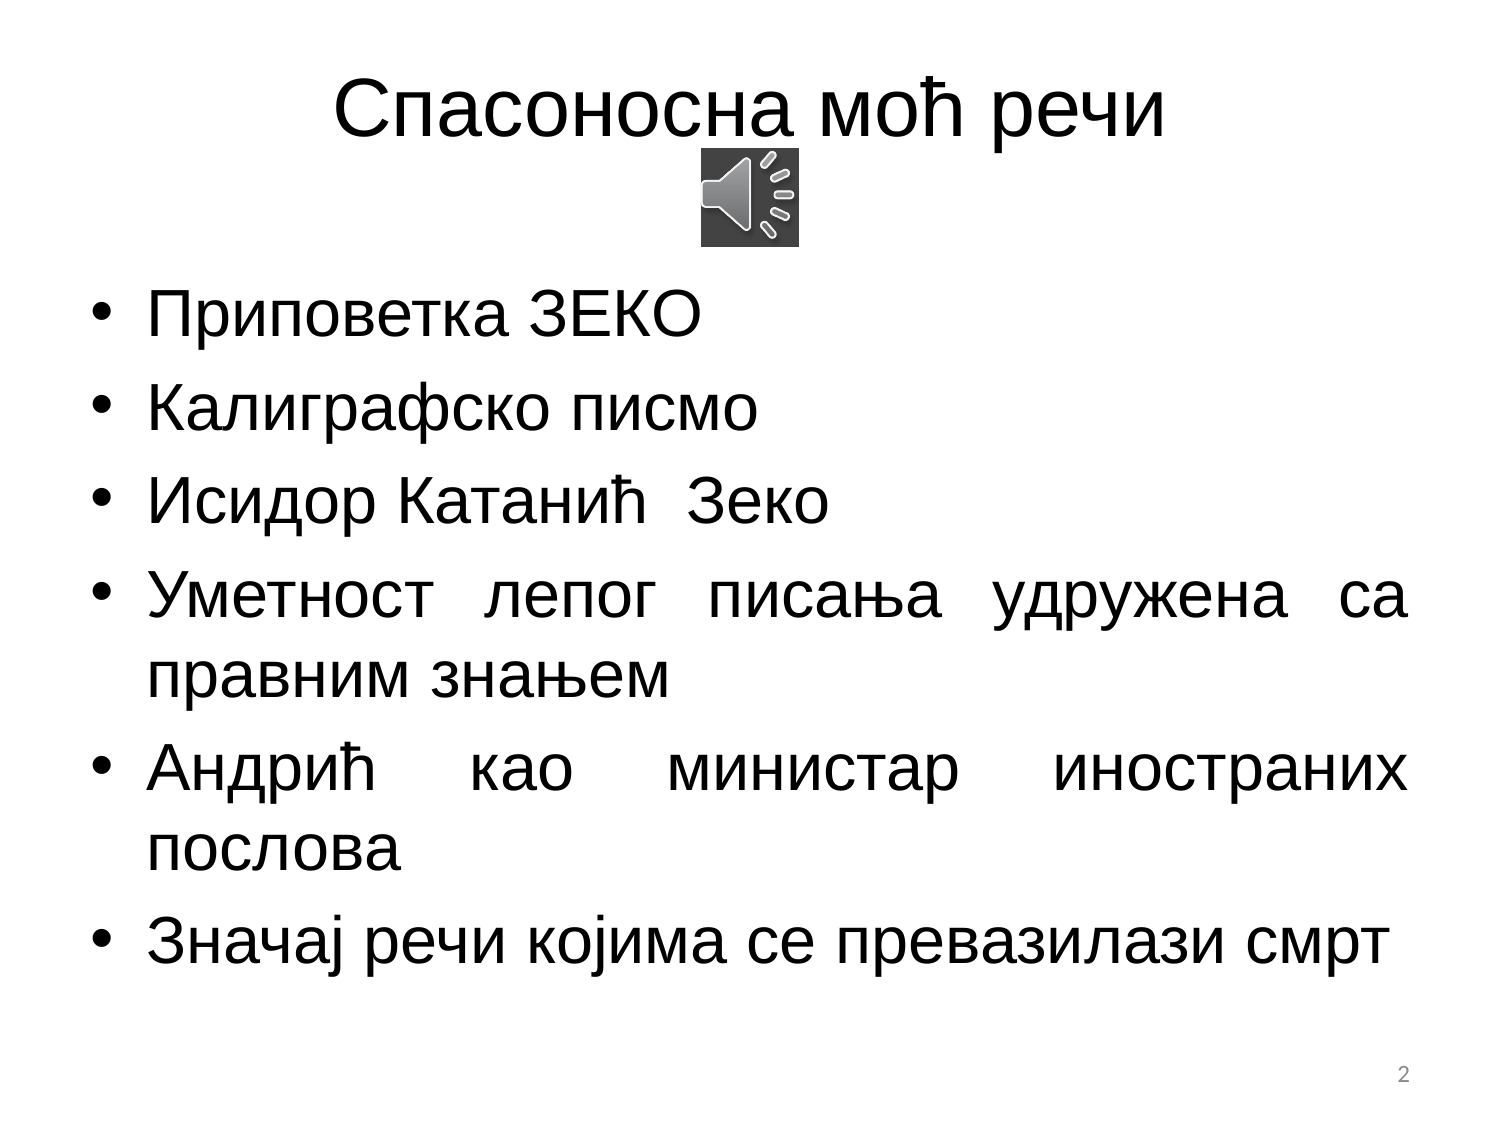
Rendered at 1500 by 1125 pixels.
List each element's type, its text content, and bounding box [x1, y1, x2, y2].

slide_number 2 [1074, 1042, 1425, 1103]
title Спасоносна моћ речи [75, 45, 1425, 250]
picture [699, 147, 801, 248]
list Приповетка Зеко Калиграфско писмо Исидор Катанић Зеко Уметност лепог писања удружена са правним знањем Андрић као министар иностраних послова Значај речи којима се превазилази смрт [75, 262, 1425, 1005]
